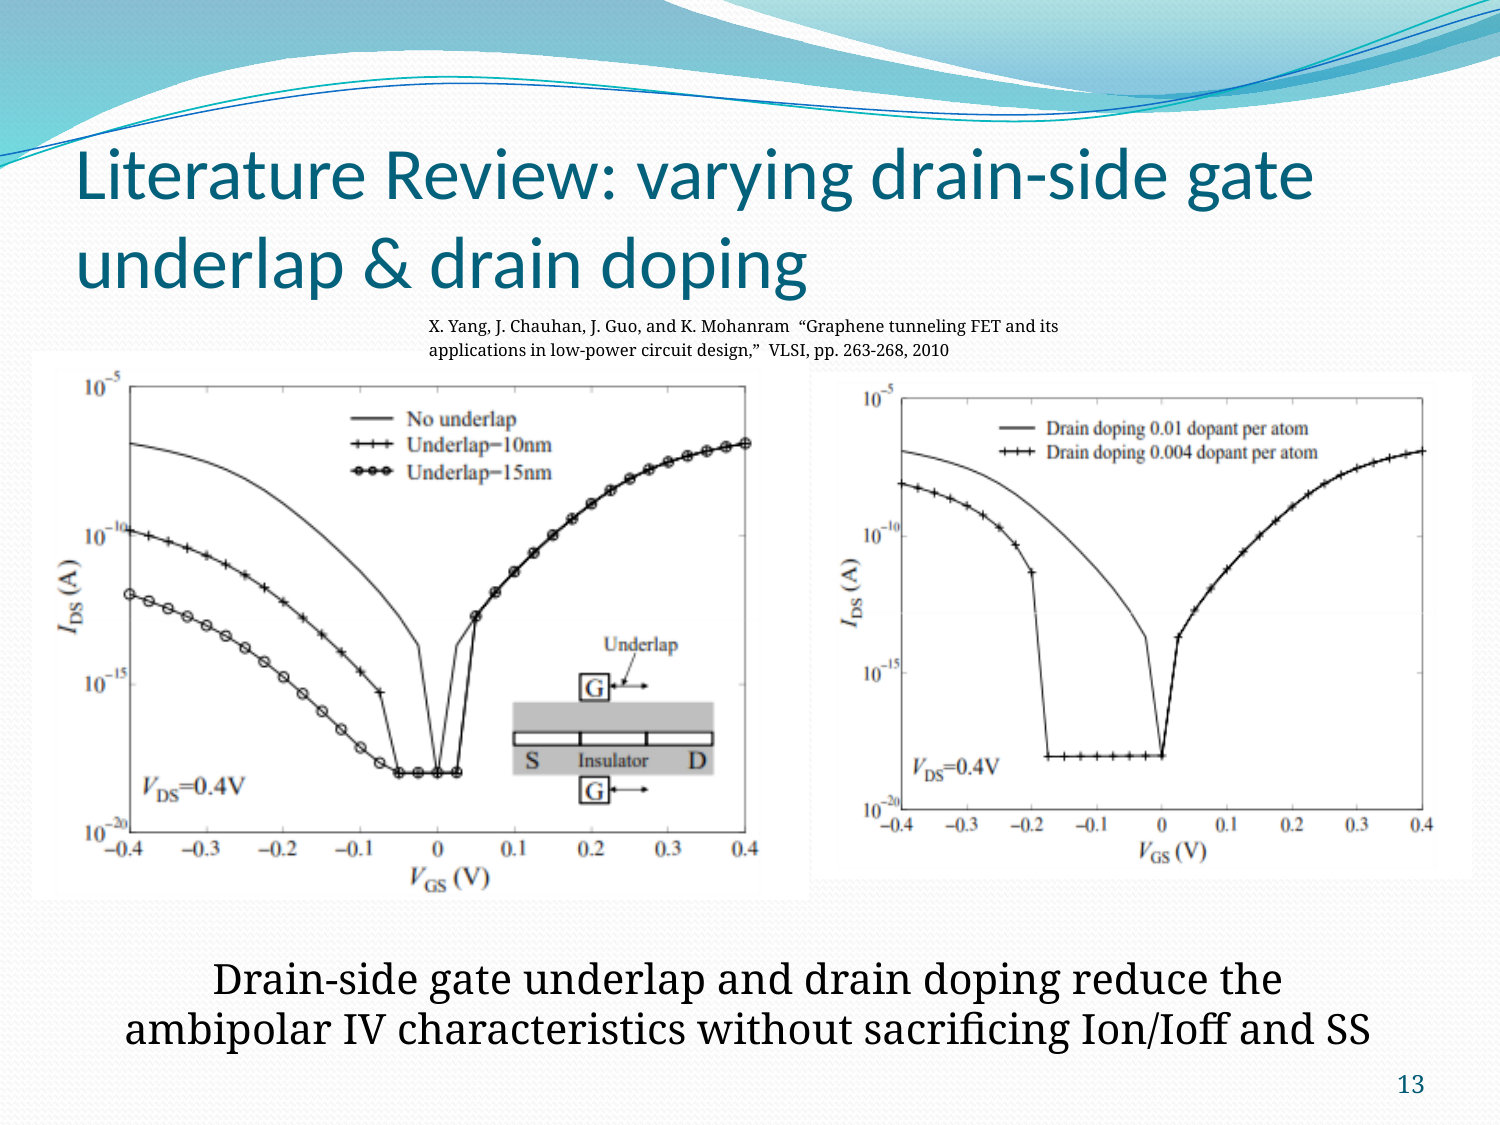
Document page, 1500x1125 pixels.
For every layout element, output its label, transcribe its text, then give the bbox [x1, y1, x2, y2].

picture [812, 372, 1473, 879]
text_box [809, 354, 813, 368]
text_box Drain-side gate underlap and drain doping reduce the ambipolar IV characteristics without sacrificing Ion/Ioff and SS [109, 945, 1387, 1061]
picture [32, 351, 809, 900]
slide_number 13 [1299, 1042, 1425, 1103]
title Literature Review: varying drain-side gate underlap & drain doping [75, 115, 1425, 303]
text_box X. Yang, J. Chauhan, J. Guo, and K. Mohanram “Graphene tunneling FET and its applications in low-power circuit design,” VLSI, pp. 263-268, 2010 [414, 304, 1165, 368]
